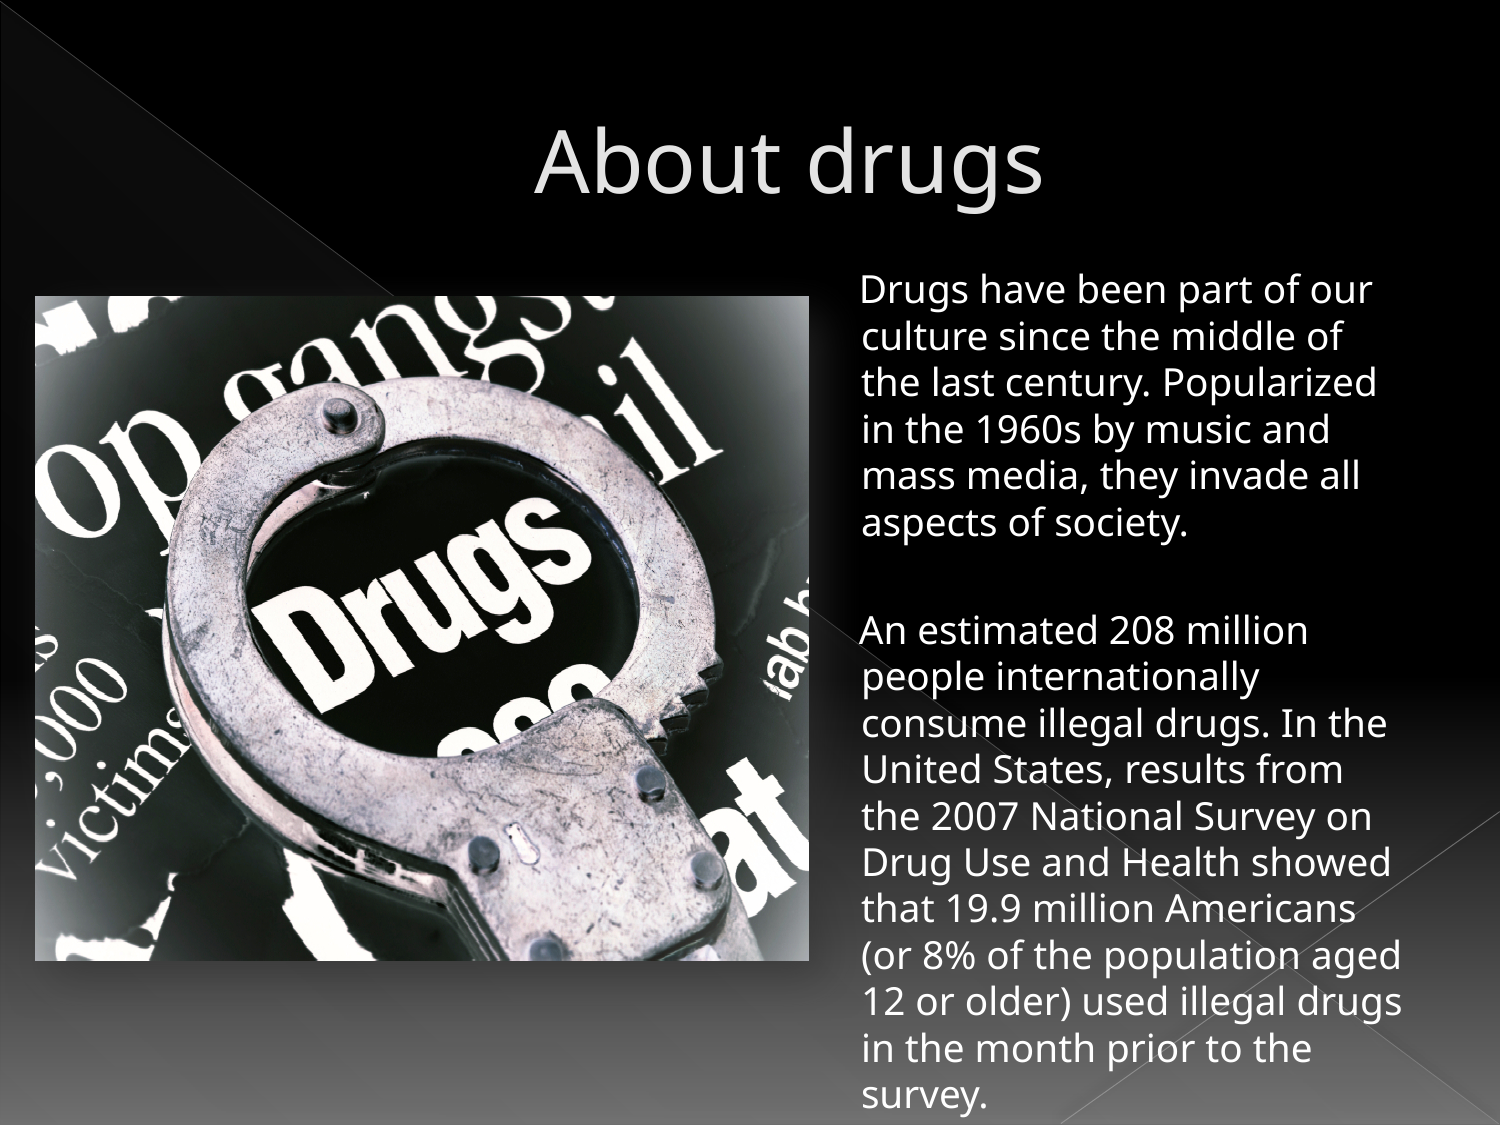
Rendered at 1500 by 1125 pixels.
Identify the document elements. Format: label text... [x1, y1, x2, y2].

title About drugs [75, 43, 1425, 274]
picture [34, 296, 809, 962]
list Drugs have been part of our culture since the middle of the last century. Popularized in the 1960s by music and mass media, they invade all aspects of society. An estimated 208 million people internationally consume illegal drugs. In the United States, results from the 2007 National Survey on Drug Use and Health showed that 19.9 million Americans (or 8% of the population aged 12 or older) used illegal drugs in the month prior to the survey. [773, 257, 1425, 1125]
